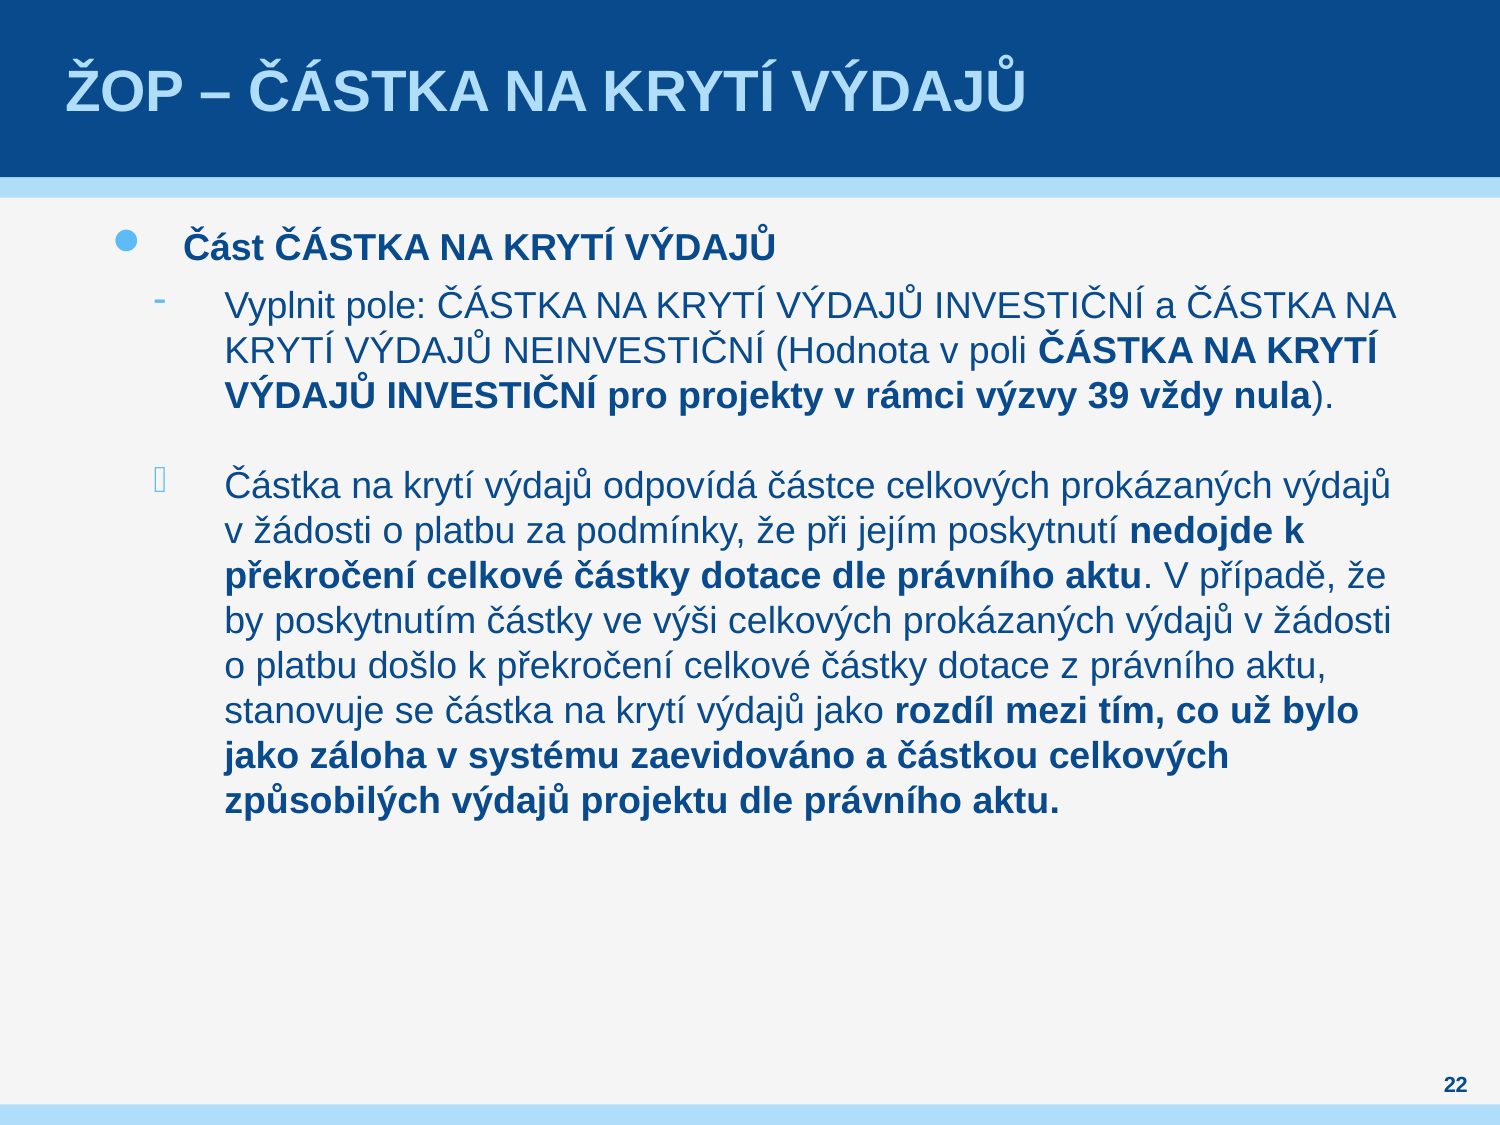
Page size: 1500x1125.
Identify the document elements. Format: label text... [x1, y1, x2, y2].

slide_number 22 [1417, 1068, 1495, 1099]
list Část ČÁSTKA NA KRYTÍ VÝDAJŮ Vyplnit pole: ČÁSTKA NA KRYTÍ VÝDAJŮ INVESTIČNÍ a ČÁSTKA NA KRYTÍ VÝDAJŮ NEINVESTIČNÍ (Hodnota v poli ČÁSTKA NA KRYTÍ VÝDAJŮ INVESTIČNÍ pro projekty v rámci výzvy 39 vždy nula). Částka na krytí výdajů odpovídá částce celkových prokázaných výdajů v žádosti o platbu za podmínky, že při jejím poskytnutí nedojde k překročení celkové částky dotace dle právního aktu. V případě, že by poskytnutím částky ve výši celkových prokázaných výdajů v žádosti o platbu došlo k překročení celkové částky dotace z právního aktu, stanovuje se částka na krytí výdajů jako rozdíl mezi tím, co už bylo jako záloha v systému zaevidováno a částkou celkových způsobilých výdajů projektu dle právního aktu. [29, 208, 1412, 1125]
title ŽOP – částka na krytí výdajů [59, 0, 1441, 178]
